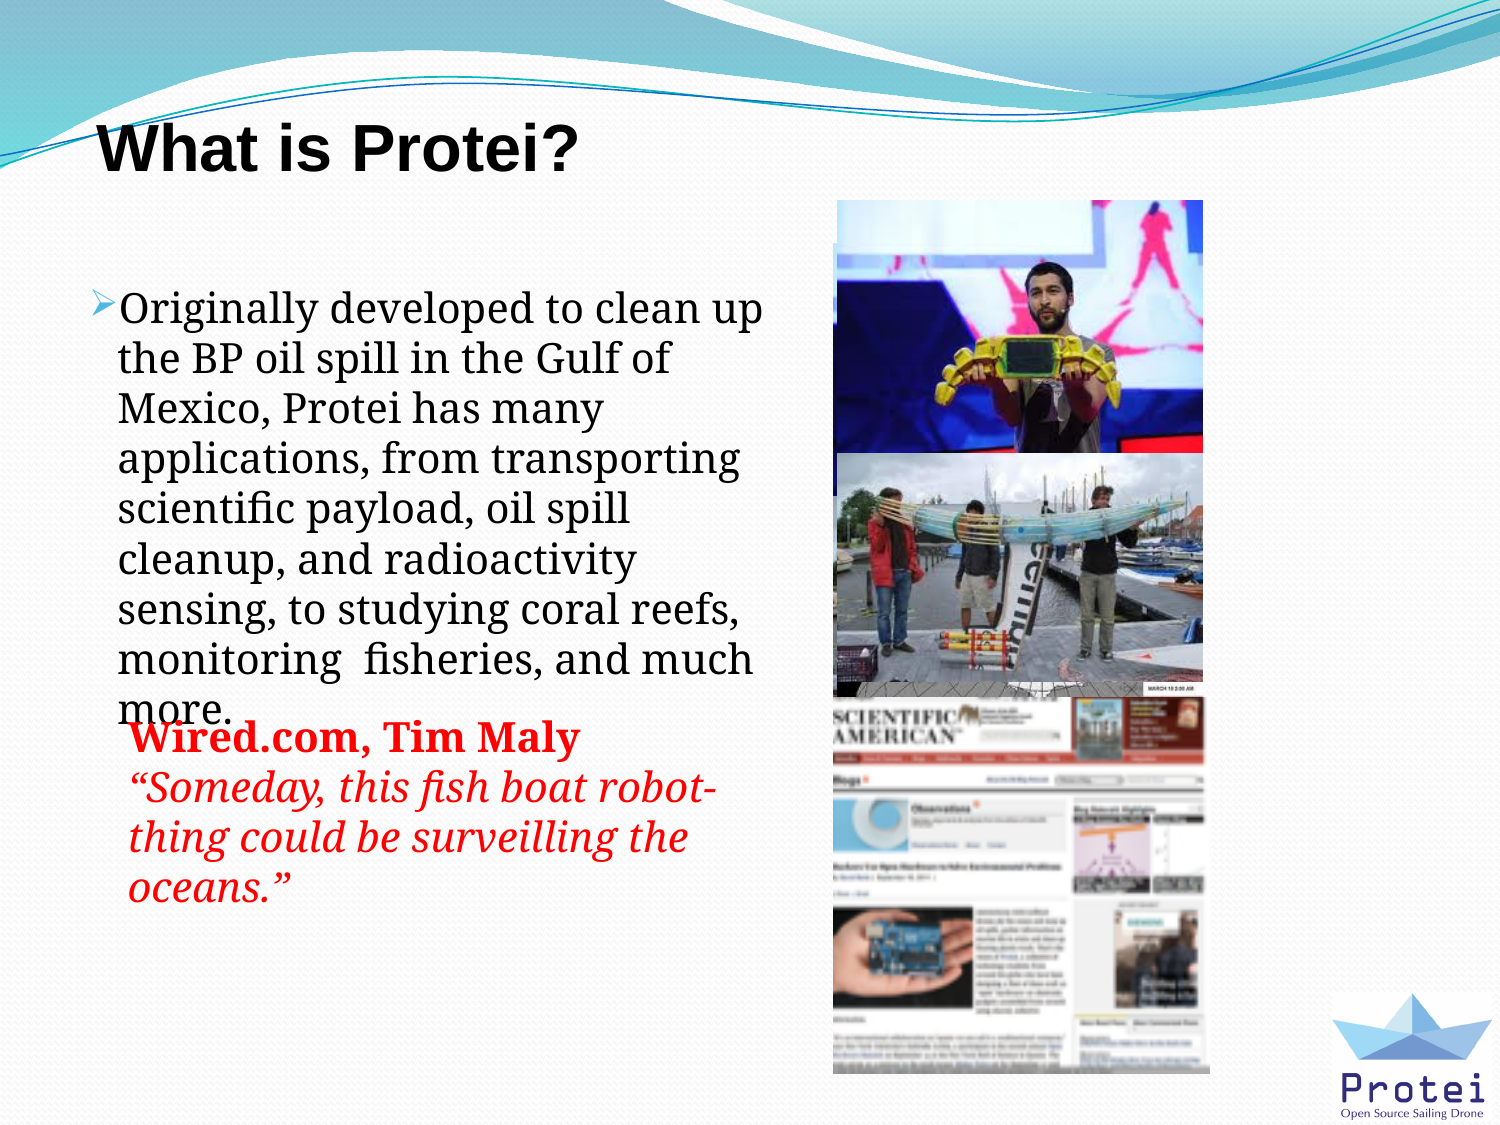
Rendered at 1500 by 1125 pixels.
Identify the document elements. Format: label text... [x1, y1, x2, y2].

text_box Wired.com, Tim Maly “Someday, this fish boat robot-thing could be surveilling the oceans.” [112, 703, 737, 919]
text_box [837, 199, 1203, 696]
list Originally developed to clean up the BP oil spill in the Gulf of Mexico, Protei has many applications, from transporting scientific payload, oil spill cleanup, and radioactivity sensing, to studying coral reefs, monitoring fisheries, and much more. [67, 220, 817, 888]
title What is Protei? [75, 0, 1425, 201]
picture [833, 697, 1210, 1074]
picture [1332, 993, 1492, 1121]
